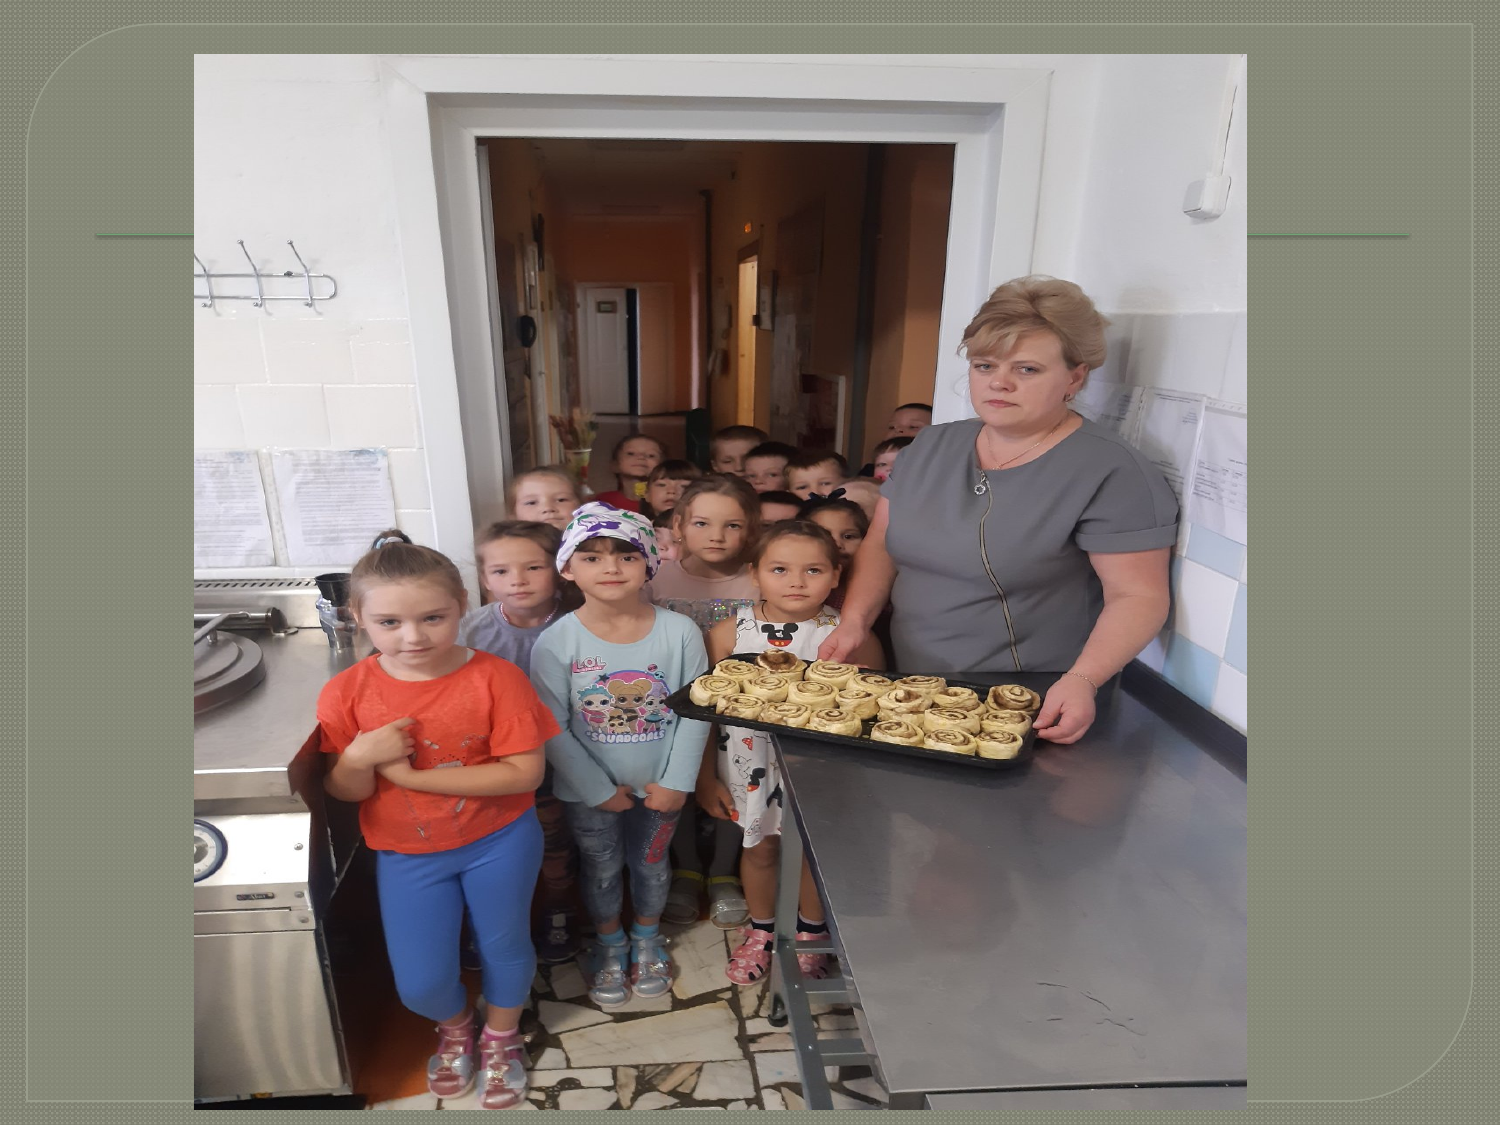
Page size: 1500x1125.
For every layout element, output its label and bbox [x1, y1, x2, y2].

picture [194, 54, 1247, 1111]
